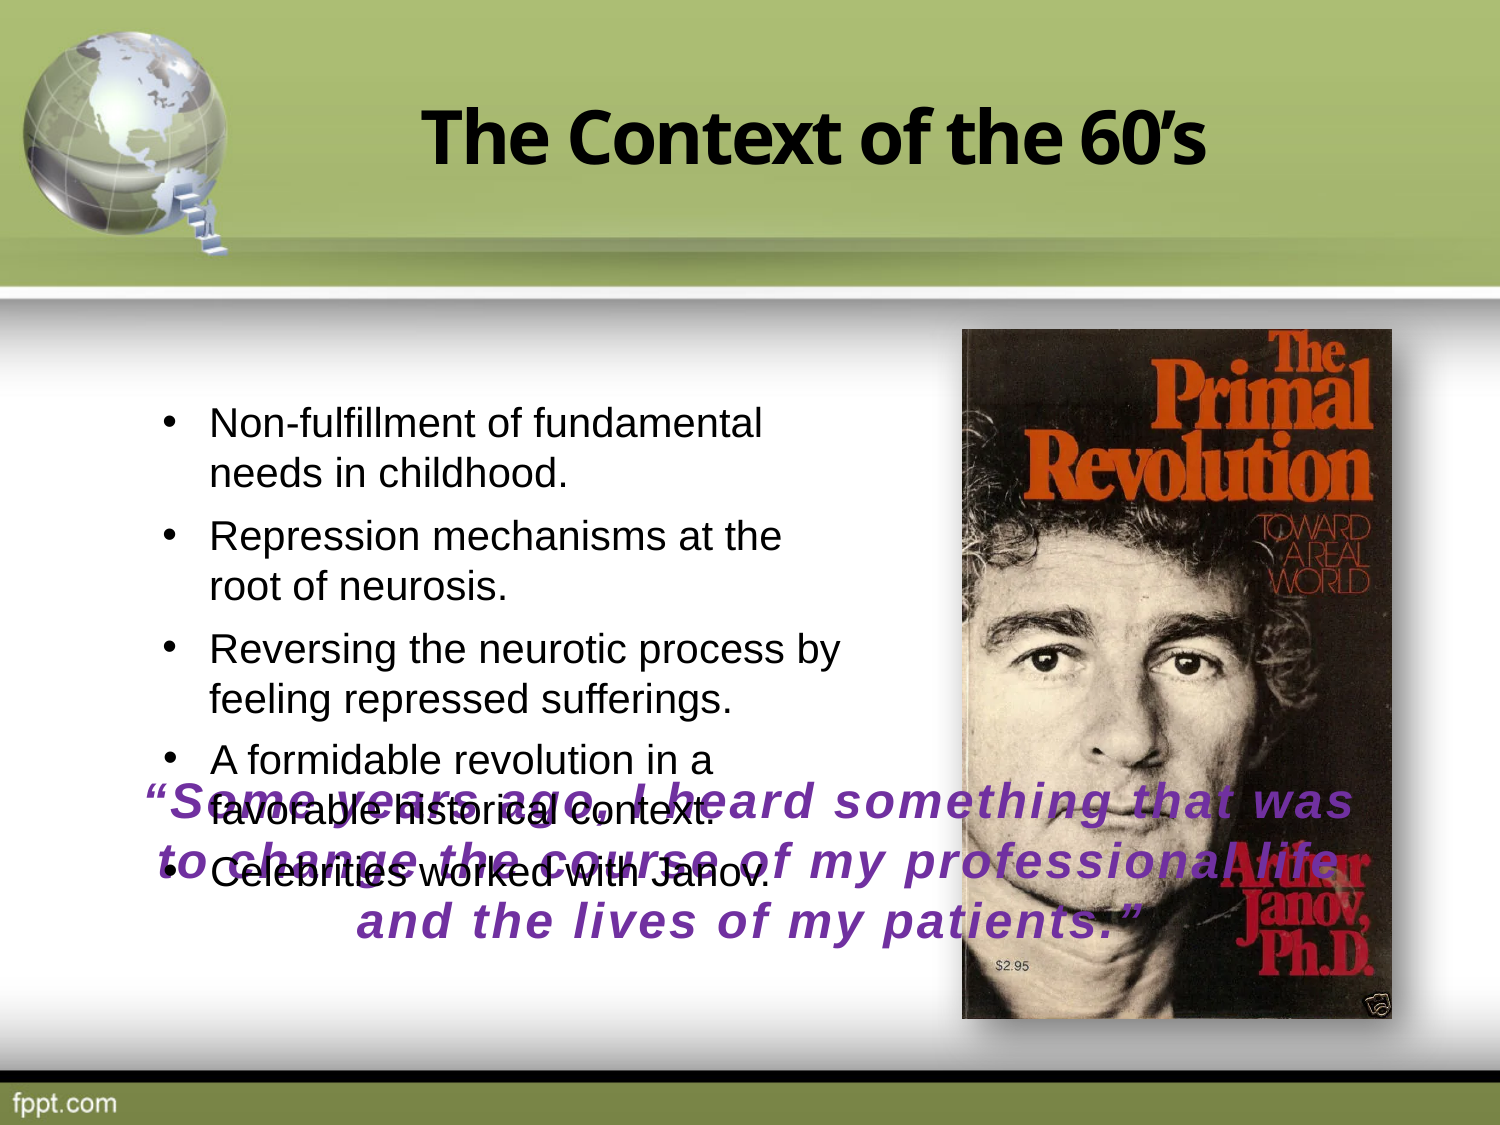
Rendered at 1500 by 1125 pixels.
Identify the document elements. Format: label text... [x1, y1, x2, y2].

text_box “Some years ago, I heard something that was to change the course of my professional life and the lives of my patients.” [108, 760, 957, 956]
picture [0, 0, 1500, 1125]
text_box Non-fulfillment of fundamental needs in childhood. Repression mechanisms at the root of neurosis. Reversing the neurotic process by feeling repressed sufferings. [147, 388, 857, 729]
title The Context of the 60’s [218, 71, 1412, 197]
text_box A formidable revolution in a favorable historical context. Celebrities worked with Janov. [148, 725, 858, 903]
